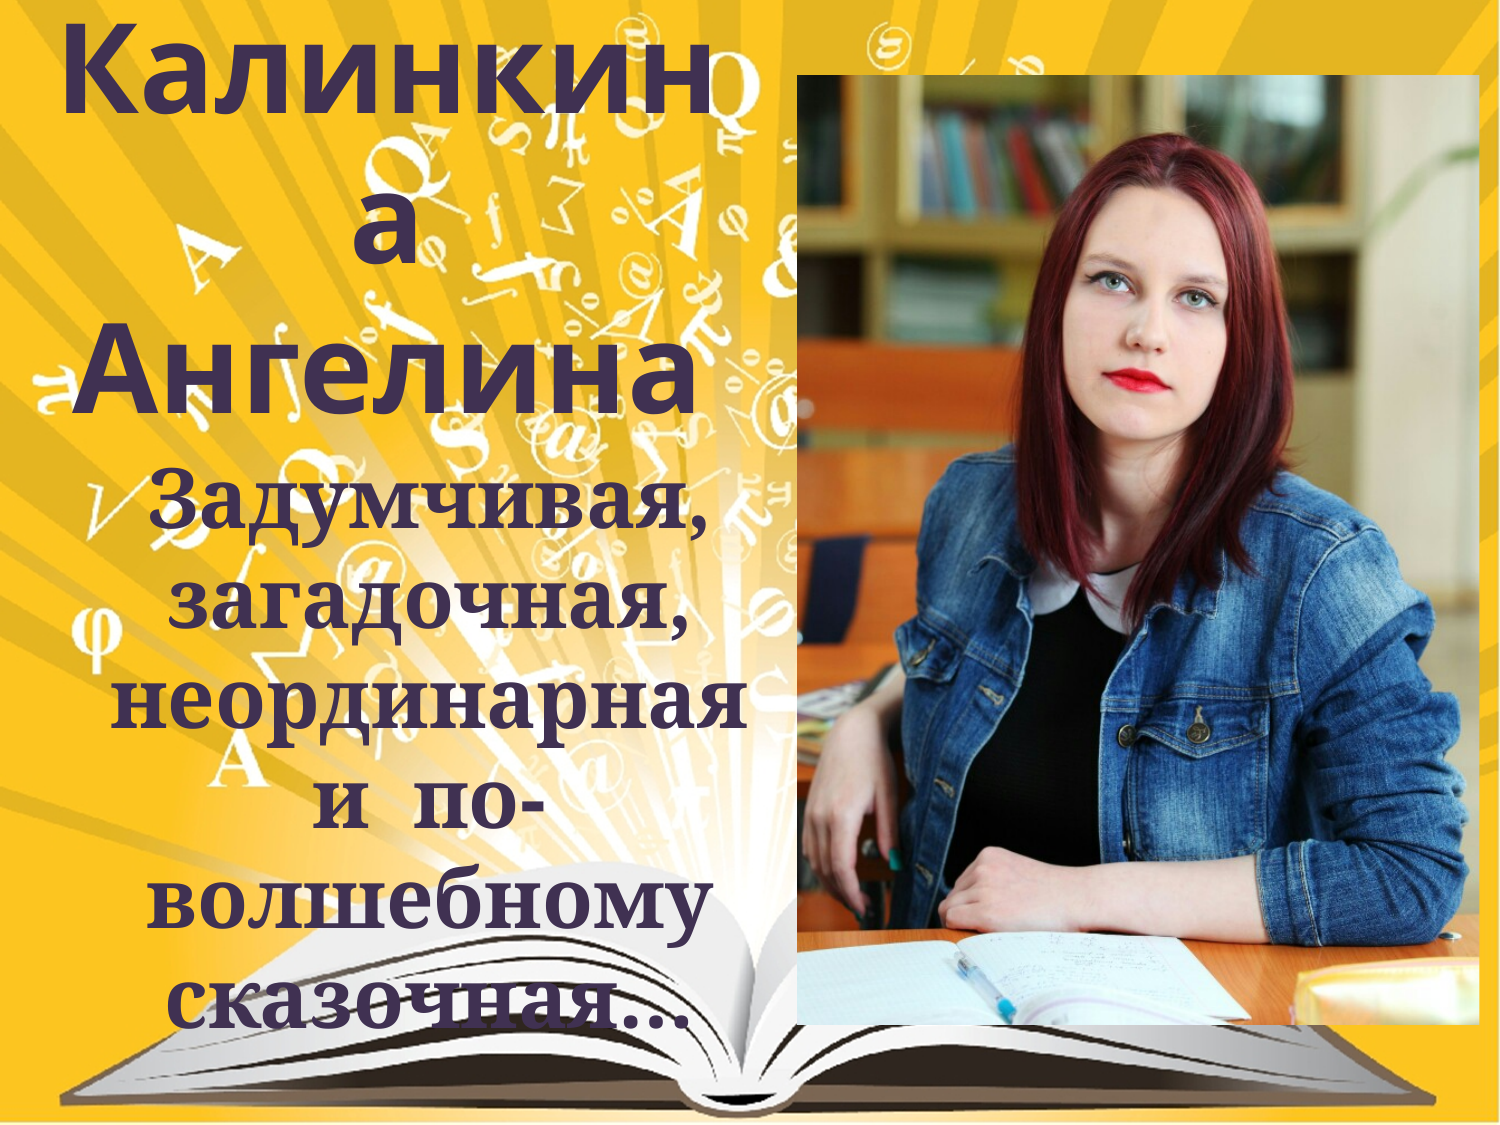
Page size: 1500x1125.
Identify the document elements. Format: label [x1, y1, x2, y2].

list [796, 74, 1480, 1026]
picture [0, 0, 1500, 1125]
